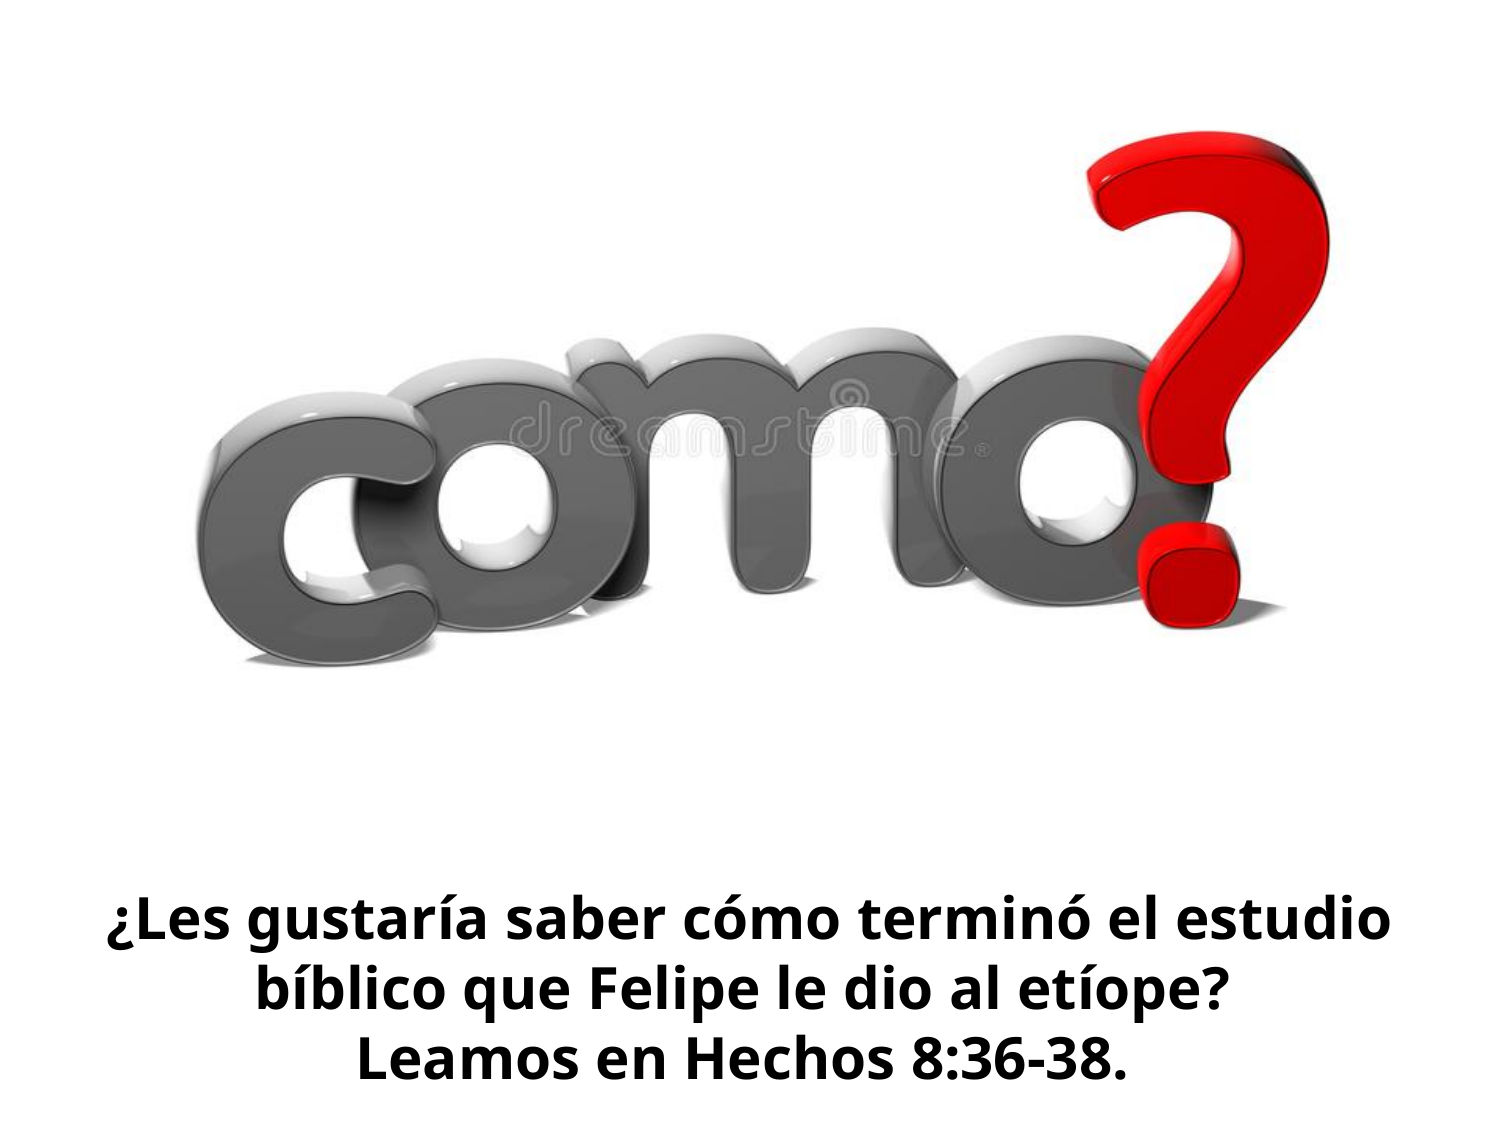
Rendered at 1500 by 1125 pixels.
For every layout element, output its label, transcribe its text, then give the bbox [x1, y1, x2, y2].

picture [124, 0, 1376, 835]
text_box ¿Les gustaría saber cómo terminó el estudio bíblico que Felipe le dio al etíope? Leamos en Hechos 8:36-38. [0, 873, 1500, 1099]
